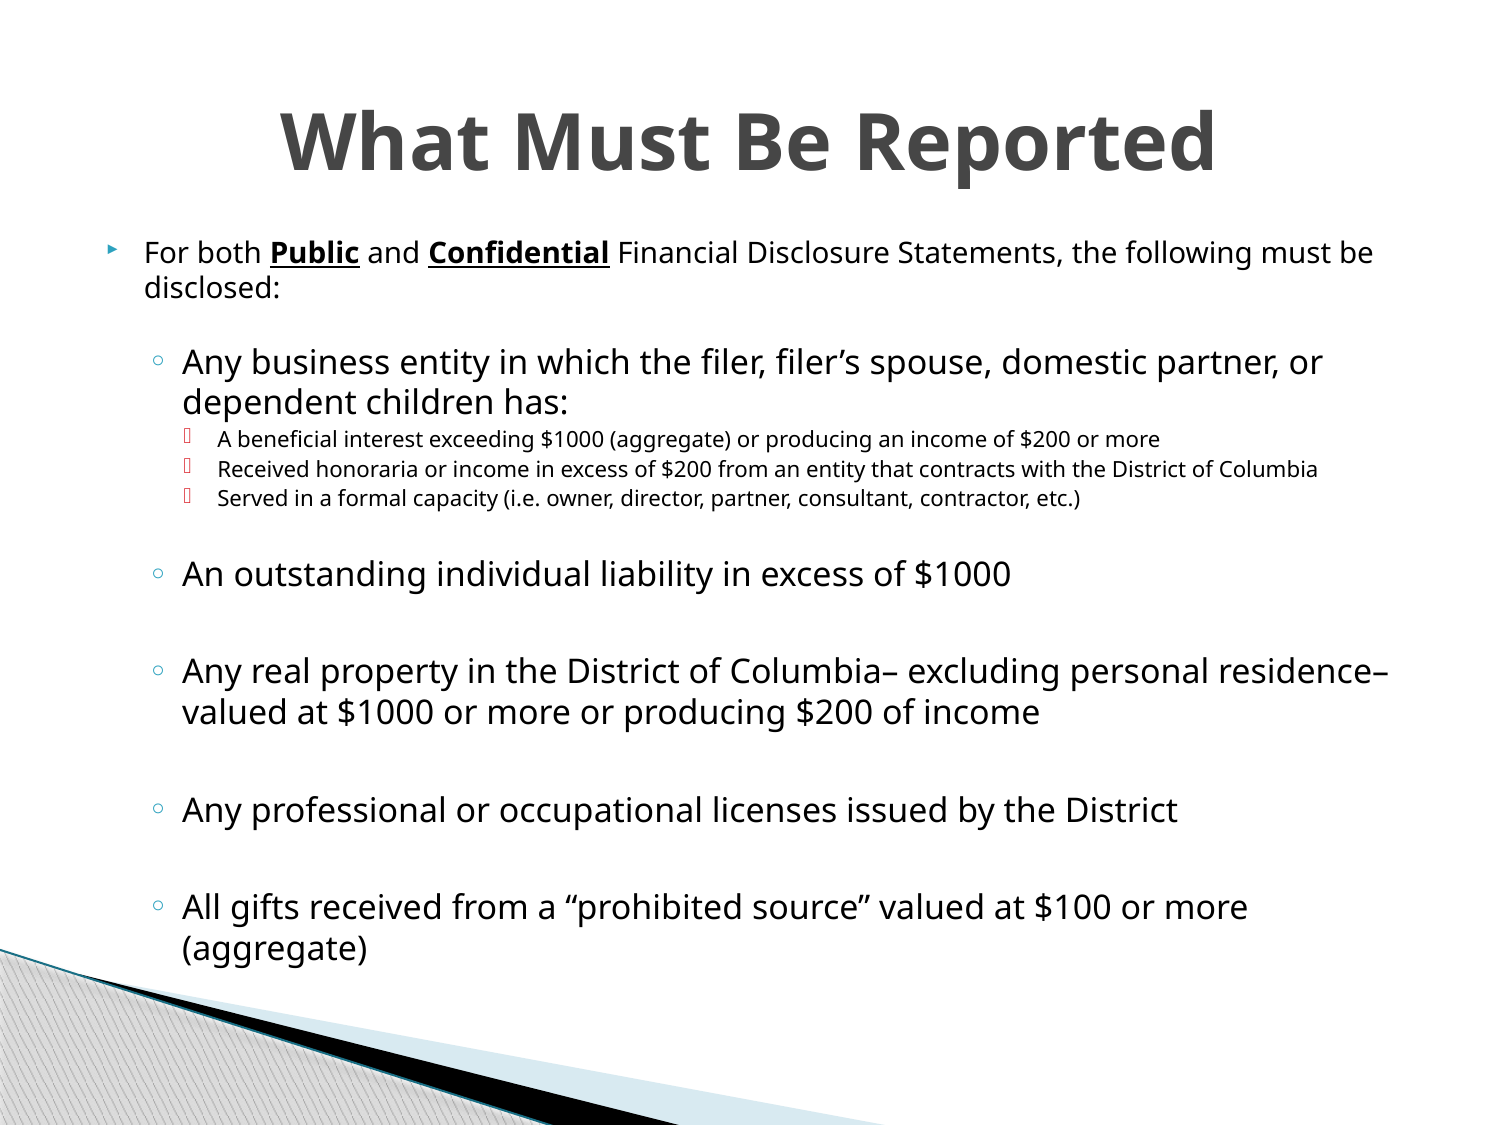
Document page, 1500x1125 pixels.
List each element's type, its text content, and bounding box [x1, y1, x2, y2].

title What Must Be Reported [75, 45, 1425, 233]
list For both Public and Confidential Financial Disclosure Statements, the following must be disclosed: Any business entity in which the filer, filer’s spouse, domestic partner, or dependent children has: A beneficial interest exceeding $1000 (aggregate) or producing an income of $200 or more Received honoraria or income in excess of $200 from an entity that contracts with the District of Columbia Served in a formal capacity (i.e. owner, director, partner, consultant, contractor, etc.) An outstanding individual liability in excess of $1000 Any real property in the District of Columbia– excluding personal residence– valued at $1000 or more or producing $200 of income Any professional or occupational licenses issued by the District All gifts received from a “prohibited source” valued at $100 or more (aggregate) [75, 233, 1425, 975]
